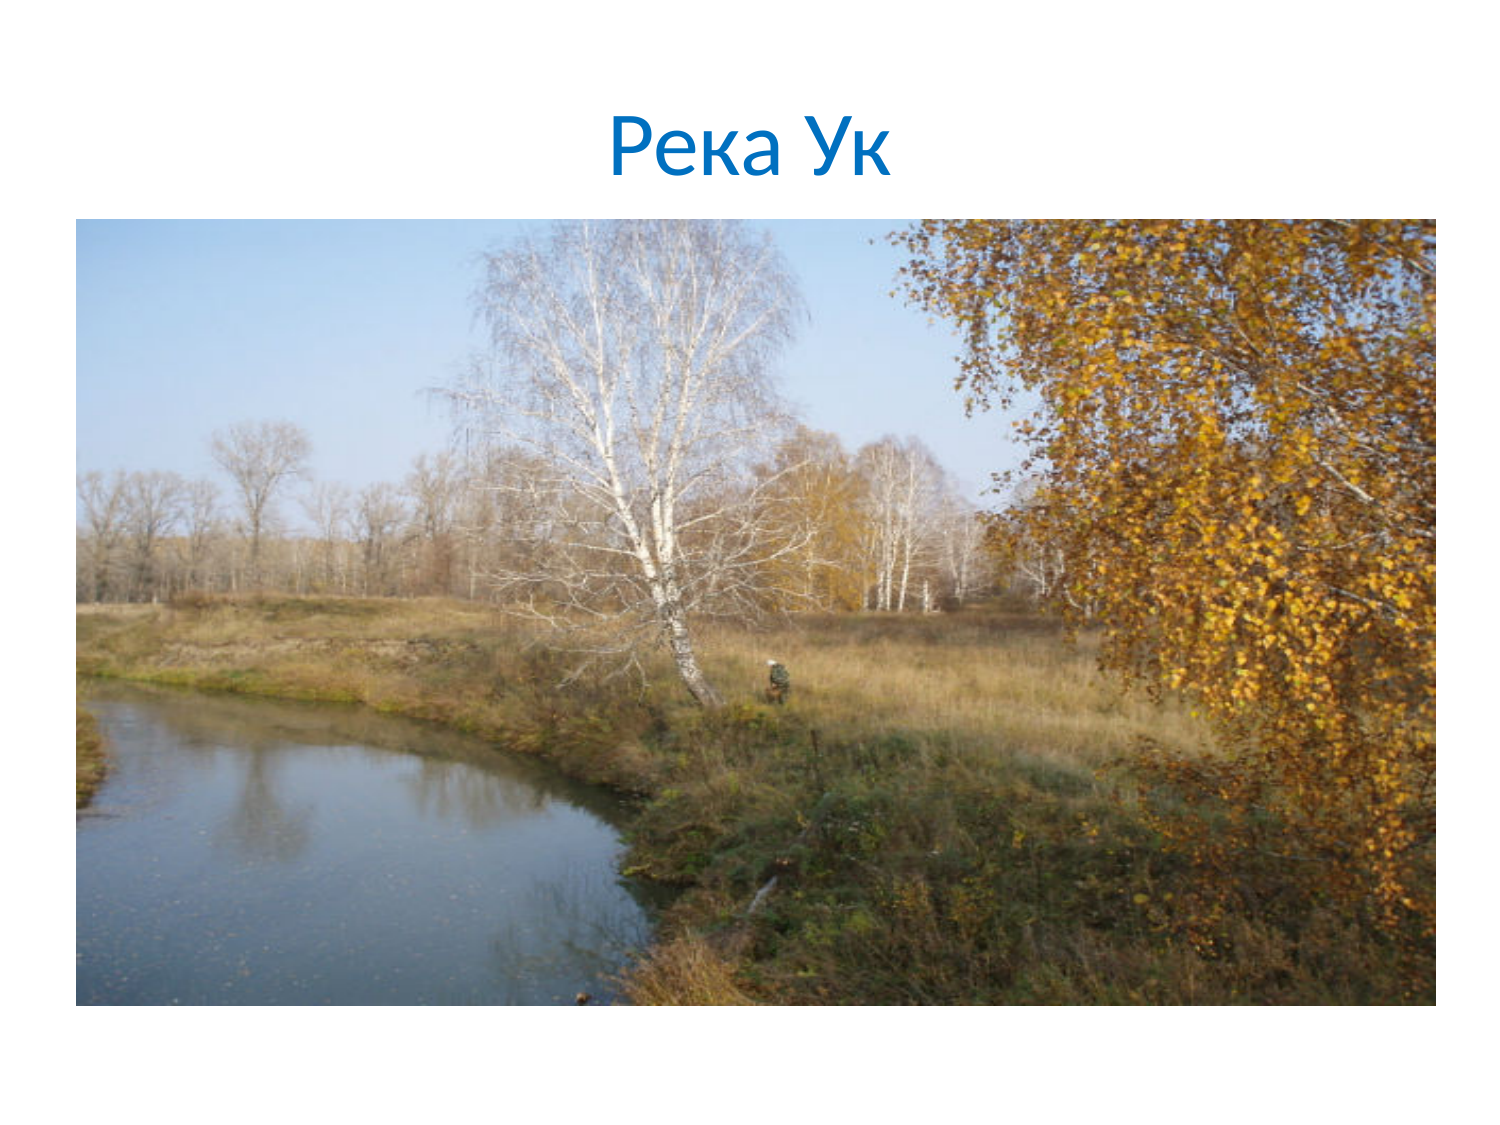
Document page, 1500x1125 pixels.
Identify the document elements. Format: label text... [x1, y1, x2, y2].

title Река Ук [75, 45, 1425, 219]
picture [76, 219, 1436, 1006]
